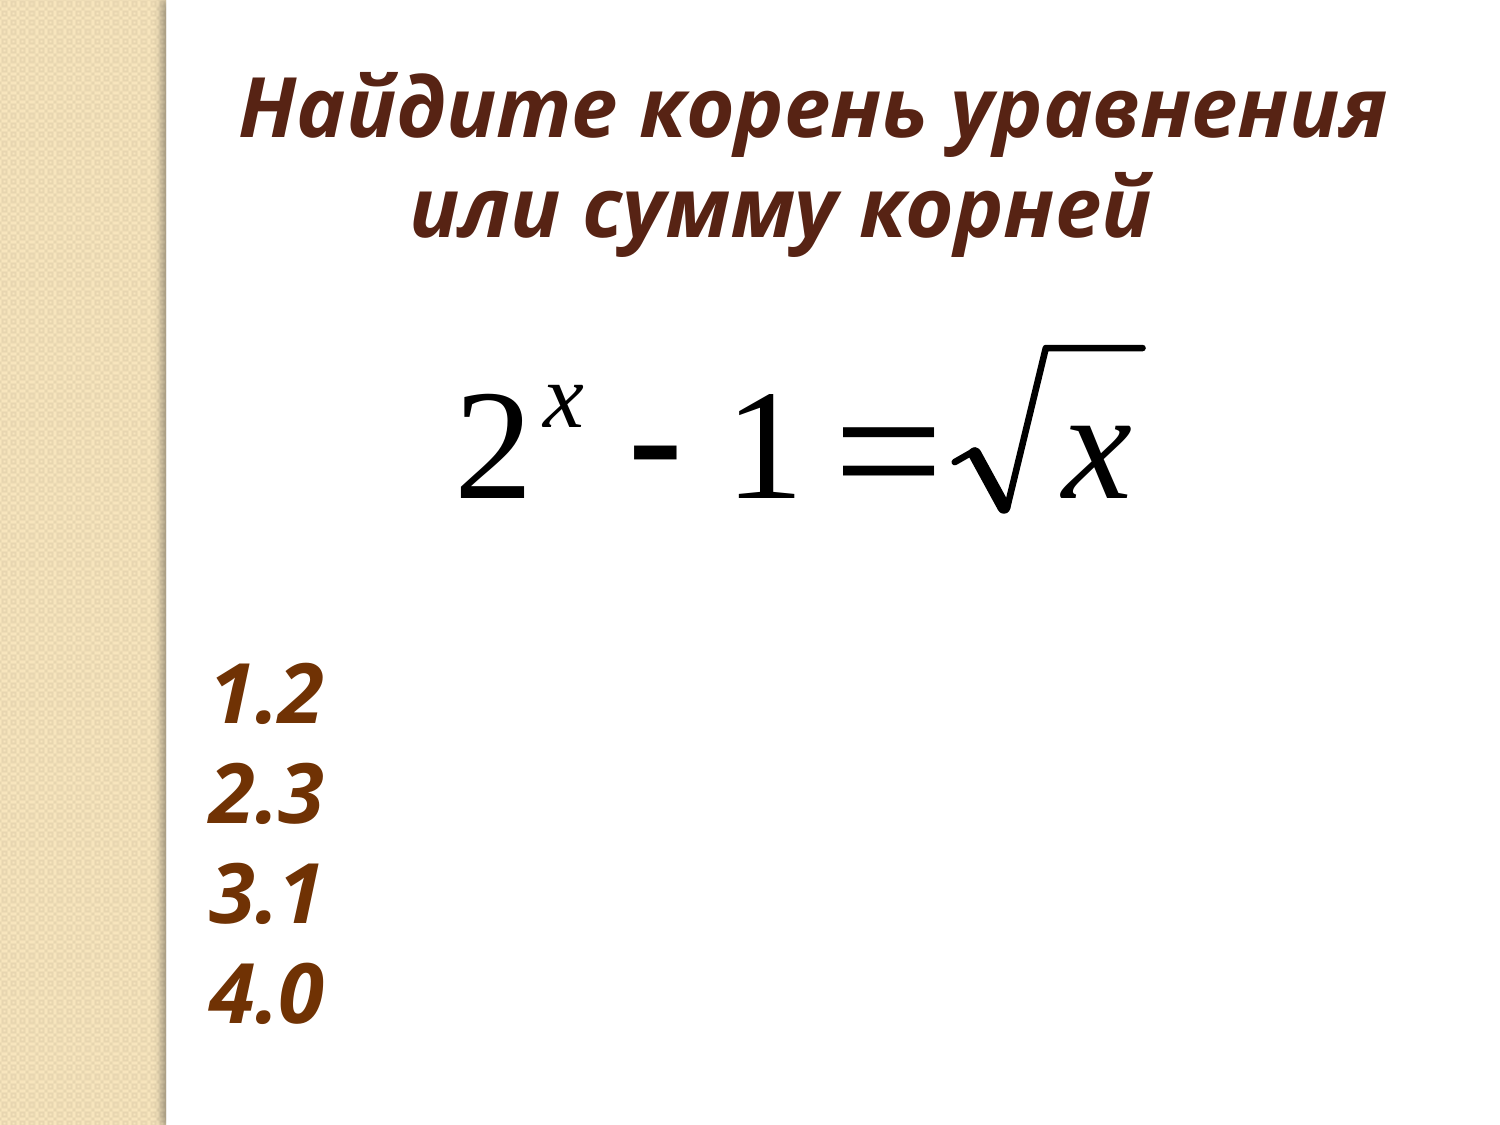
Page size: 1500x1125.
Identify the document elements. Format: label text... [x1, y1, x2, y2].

text_box 1.2 2.3 3.1 4.0 [194, 633, 632, 1048]
text_box Найдите корень уравнения или сумму корней [206, 46, 1420, 362]
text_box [430, 314, 1180, 551]
